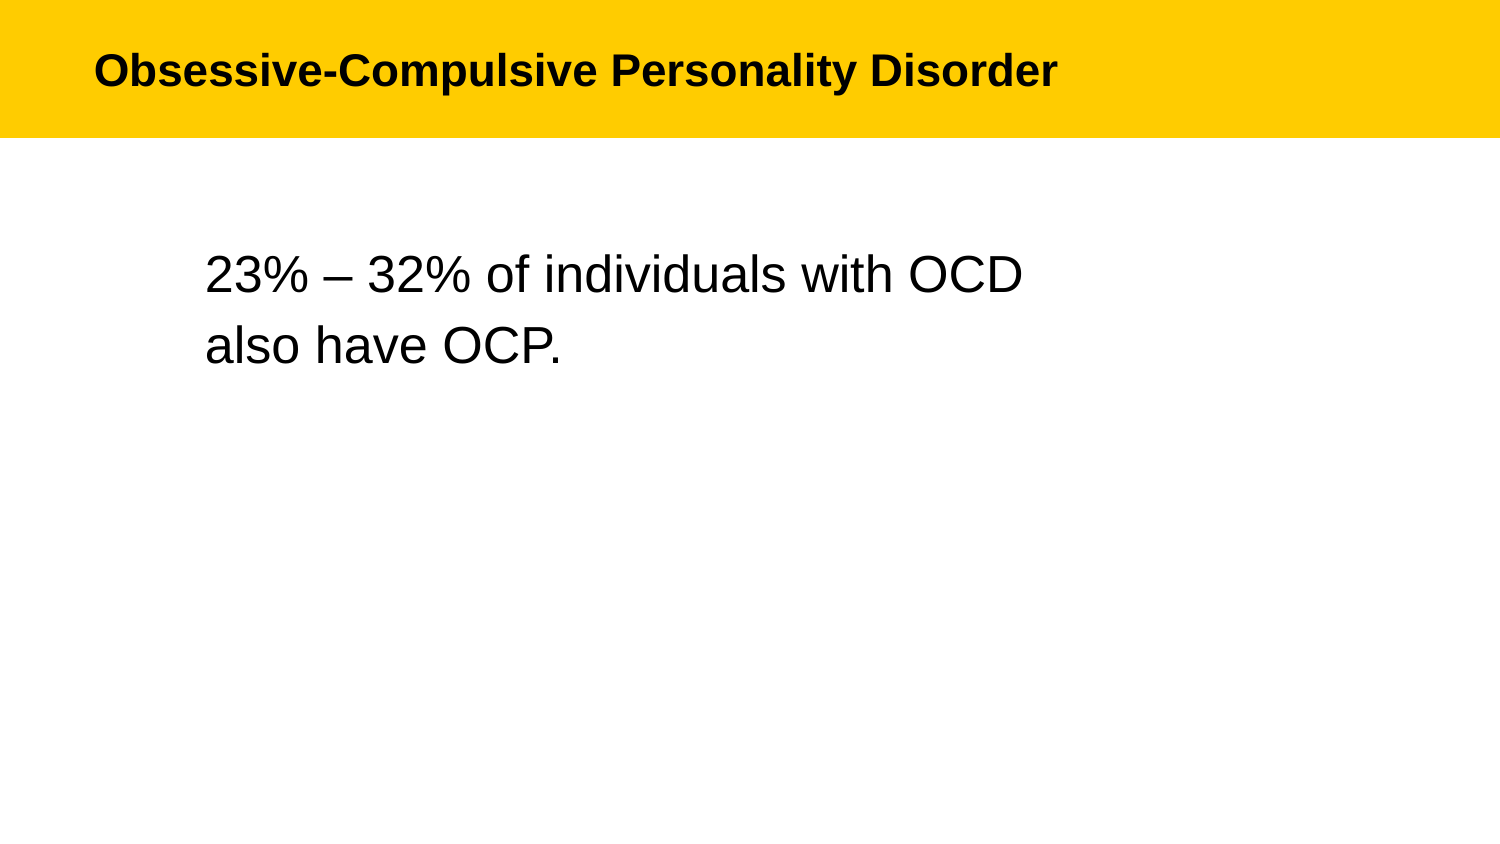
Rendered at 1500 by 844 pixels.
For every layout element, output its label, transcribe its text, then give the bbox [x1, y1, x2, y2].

picture [0, 0, 1500, 138]
text_box 23% – 32% of individuals with OCD also have OCP. [189, 215, 1075, 390]
